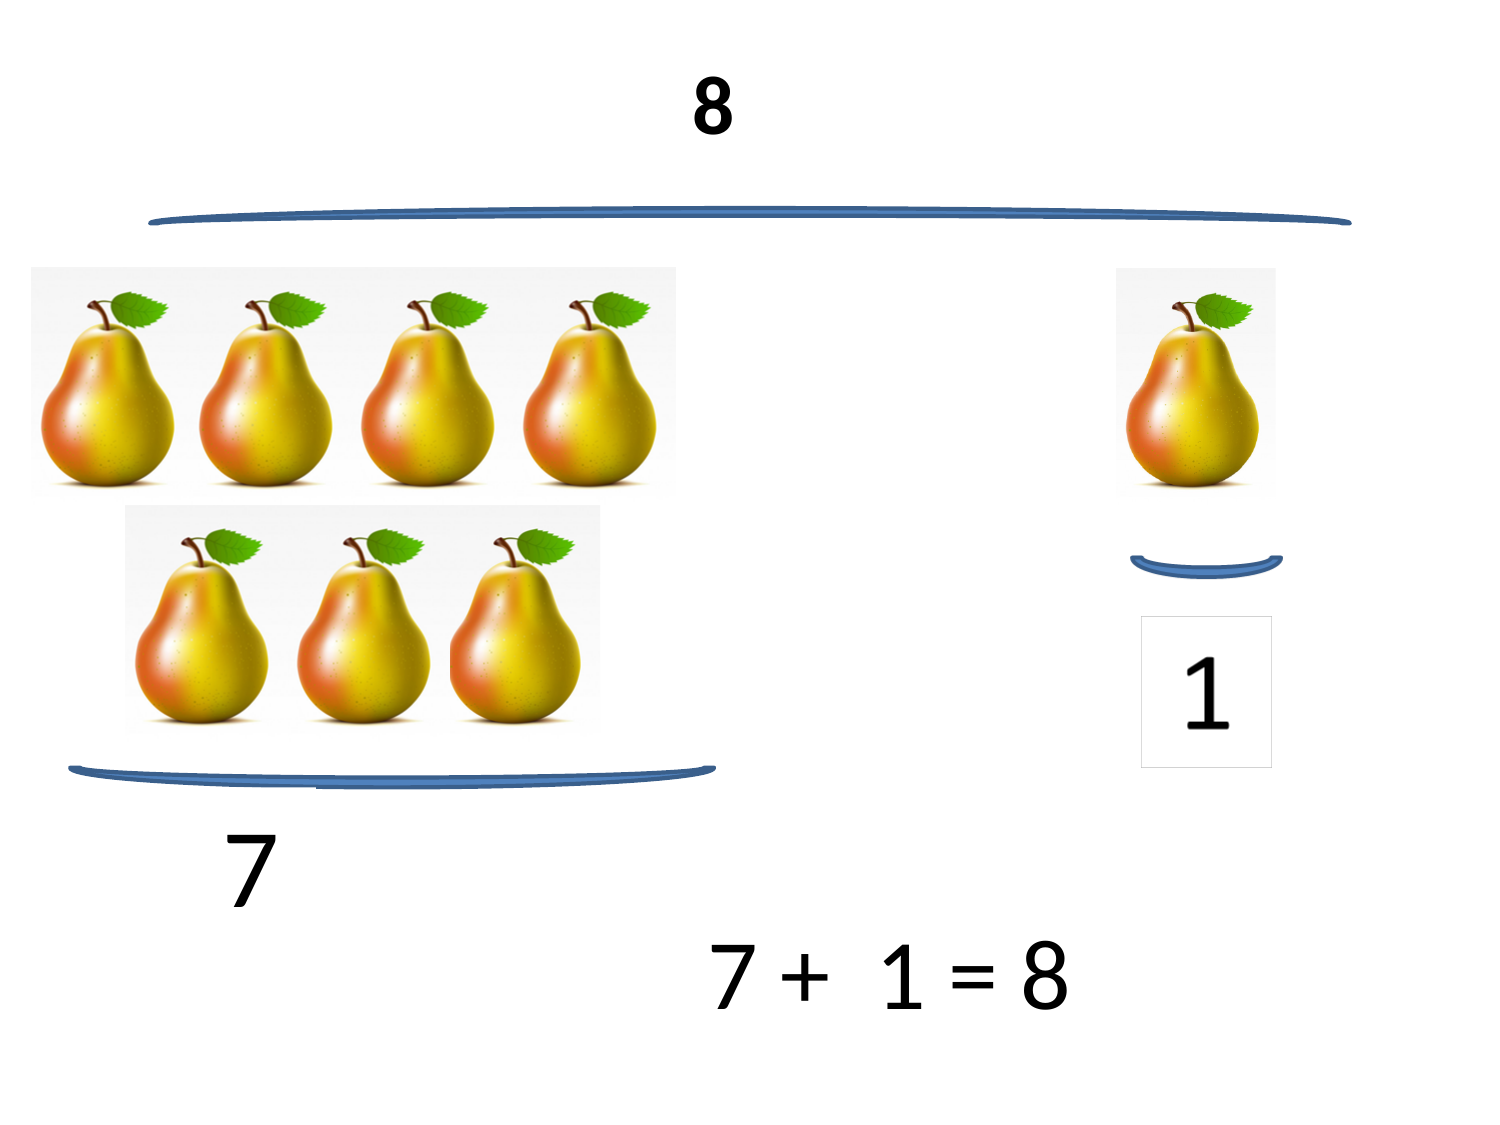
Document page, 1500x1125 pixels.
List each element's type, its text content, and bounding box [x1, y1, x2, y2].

text_box 7 + 1 = 8 [572, 902, 1207, 1038]
text_box [148, 205, 1352, 226]
text_box [68, 765, 716, 790]
picture [1109, 555, 1304, 829]
text_box 7 [186, 787, 316, 937]
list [1115, 267, 1276, 505]
text_box 8 [478, 43, 950, 159]
picture [31, 266, 676, 742]
